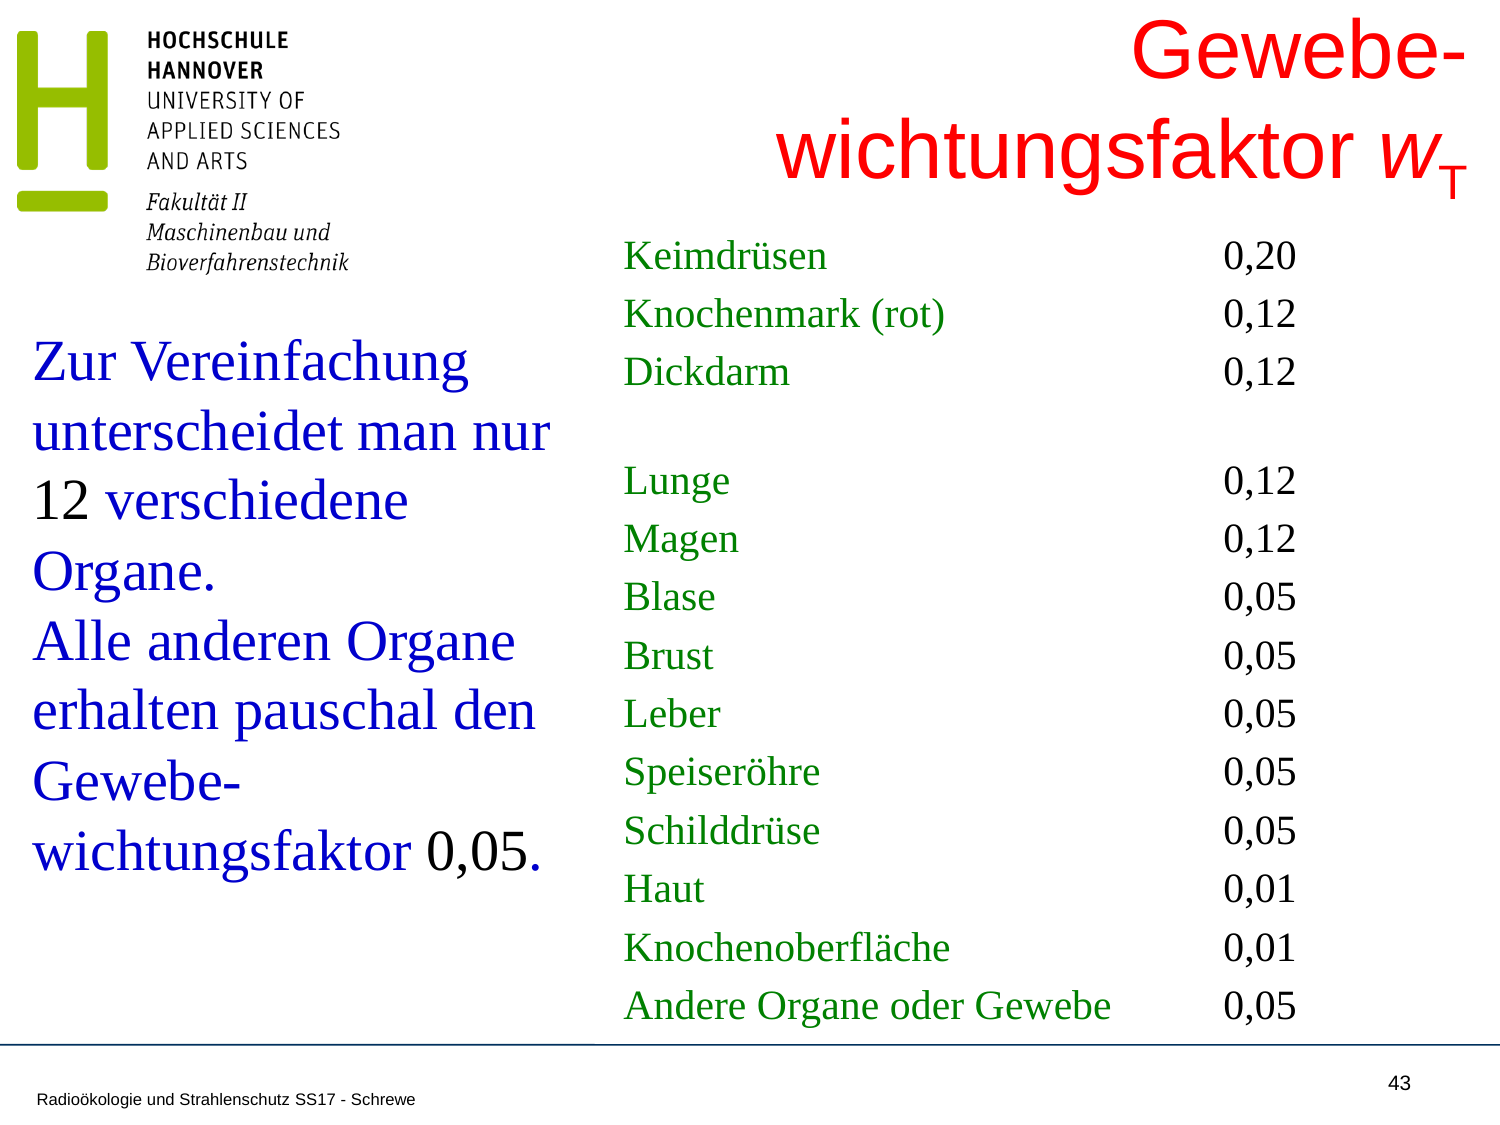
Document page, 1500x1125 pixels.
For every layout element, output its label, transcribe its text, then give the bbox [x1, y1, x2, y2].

picture [17, 31, 349, 275]
title Gewebe-wichtungsfaktor wT [714, 7, 1484, 197]
list Keimdrüsen 0,20 Knochenmark (rot) 0,12 Dickdarm 0,12 Lunge 0,12 Magen 0,12 Blase 0,05 Brust 0,05 Leber 0,05 Speiseröhre 0,05 Schilddrüse 0,05 Haut 0,01 Knochenoberfläche 0,01 Andere Organe oder Gewebe 0,05 [608, 219, 1365, 1012]
text_box Zur Vereinfachung unterscheidet man nur 12 verschiedene Organe. Alle anderen Organe erhalten pauschal den Gewebe-wichtungsfaktor 0,05. [17, 314, 573, 889]
